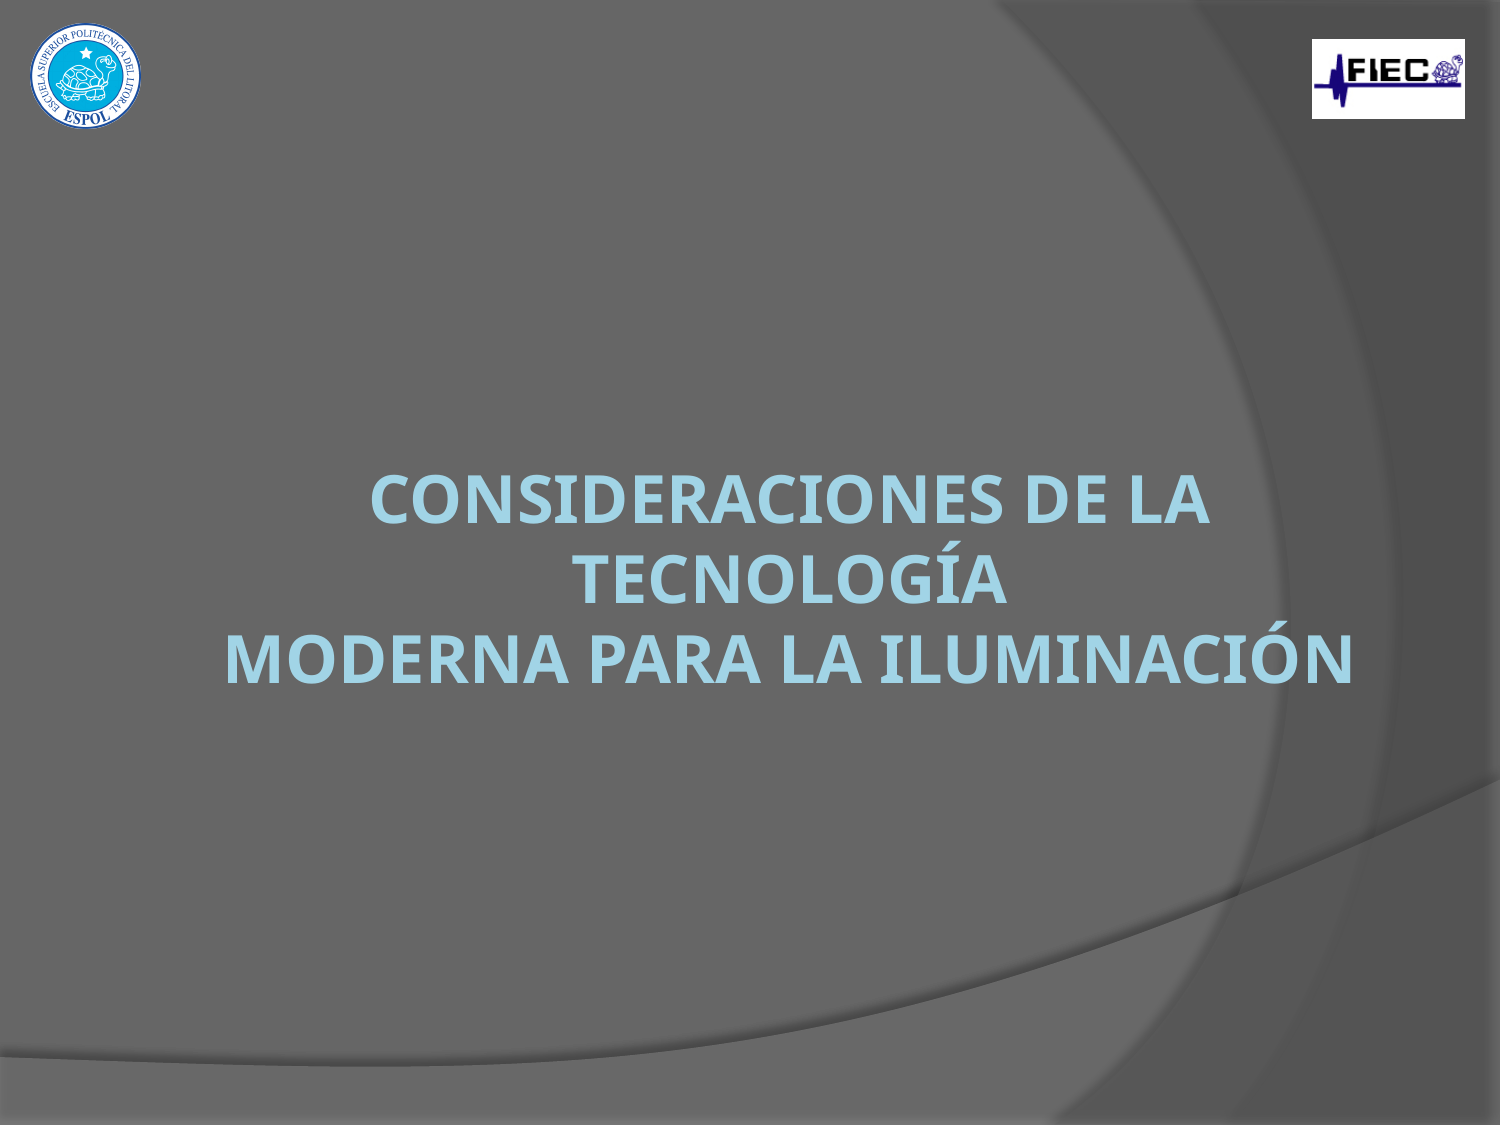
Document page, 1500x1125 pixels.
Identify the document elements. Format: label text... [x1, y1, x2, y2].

picture [1312, 39, 1466, 119]
title CONSIDERACIONES DE LA TECNOLOGÍA MODERNA PARA LA ILUMINACIÓN [152, 457, 1428, 688]
picture [30, 23, 141, 130]
